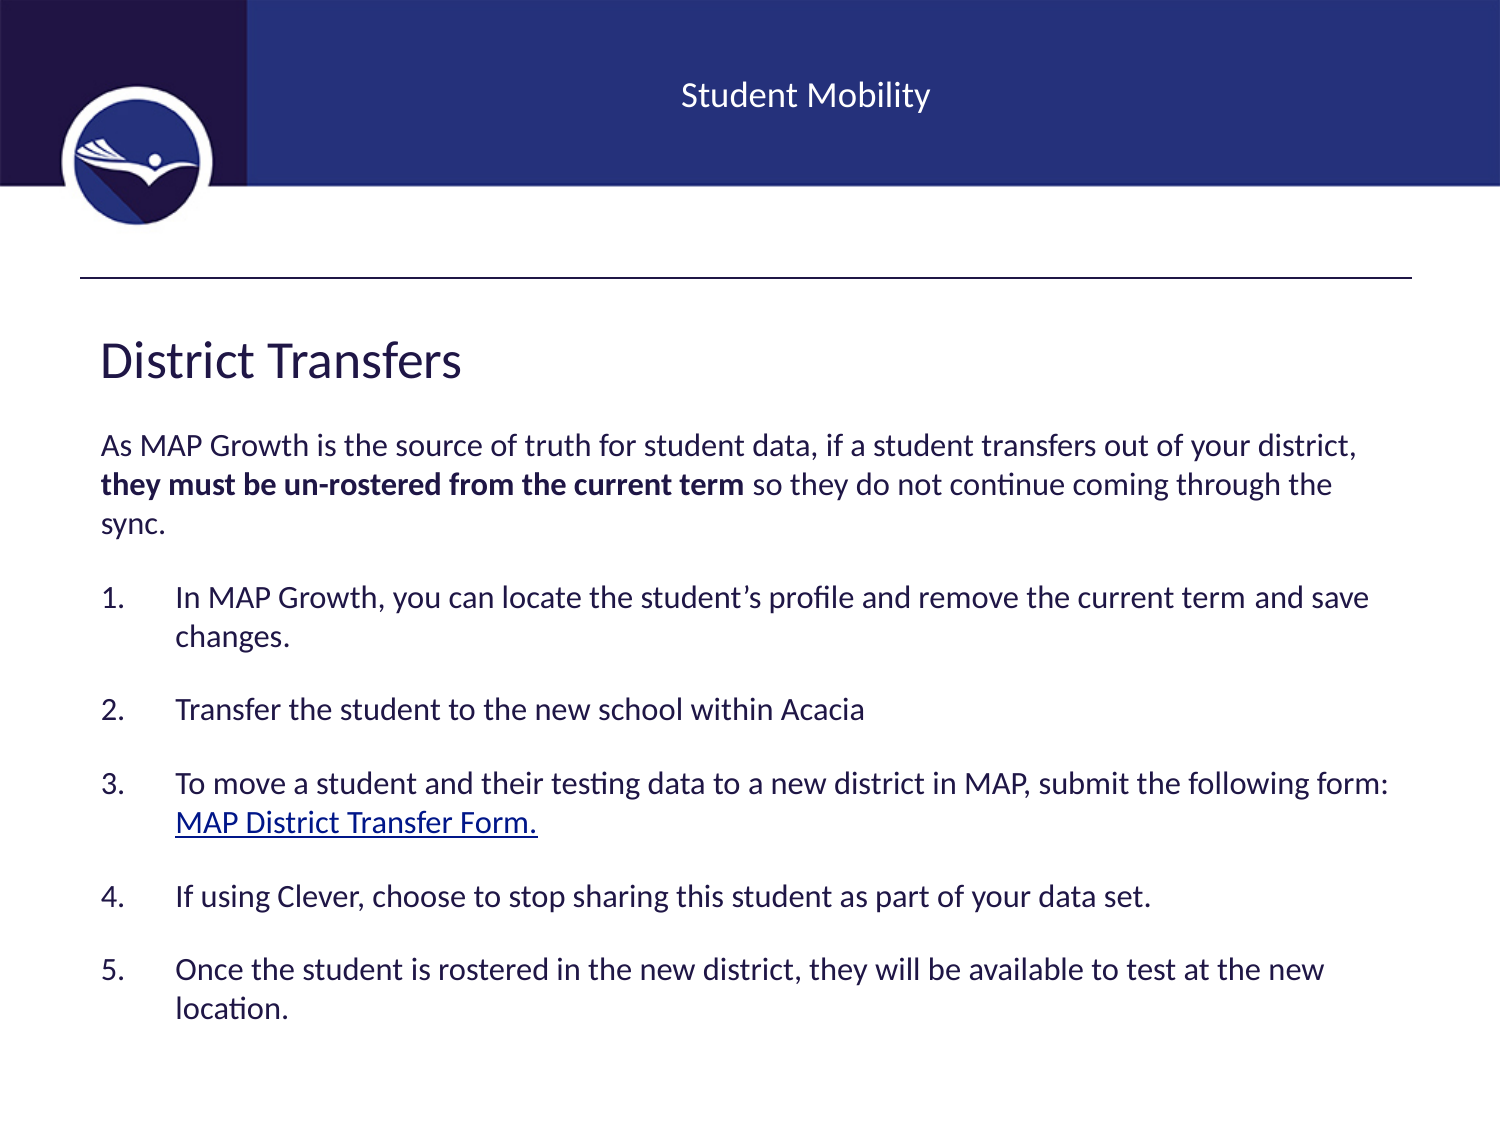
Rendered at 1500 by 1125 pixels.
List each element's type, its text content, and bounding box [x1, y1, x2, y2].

title Student Mobility [140, 62, 1472, 123]
list District Transfers As MAP Growth is the source of truth for student data, if a student transfers out of your district, they must be un-rostered from the current term so they do not continue coming through the sync. In MAP Growth, you can locate the student’s profile and remove the current term and save changes. Transfer the student to the new school within Acacia To move a student and their testing data to a new district in MAP, submit the following form: MAP District Transfer Form. If using Clever, choose to stop sharing this student as part of your data set. Once the student is rostered in the new district, they will be available to test at the new location. [85, 317, 1418, 1037]
picture [0, 0, 1500, 1125]
